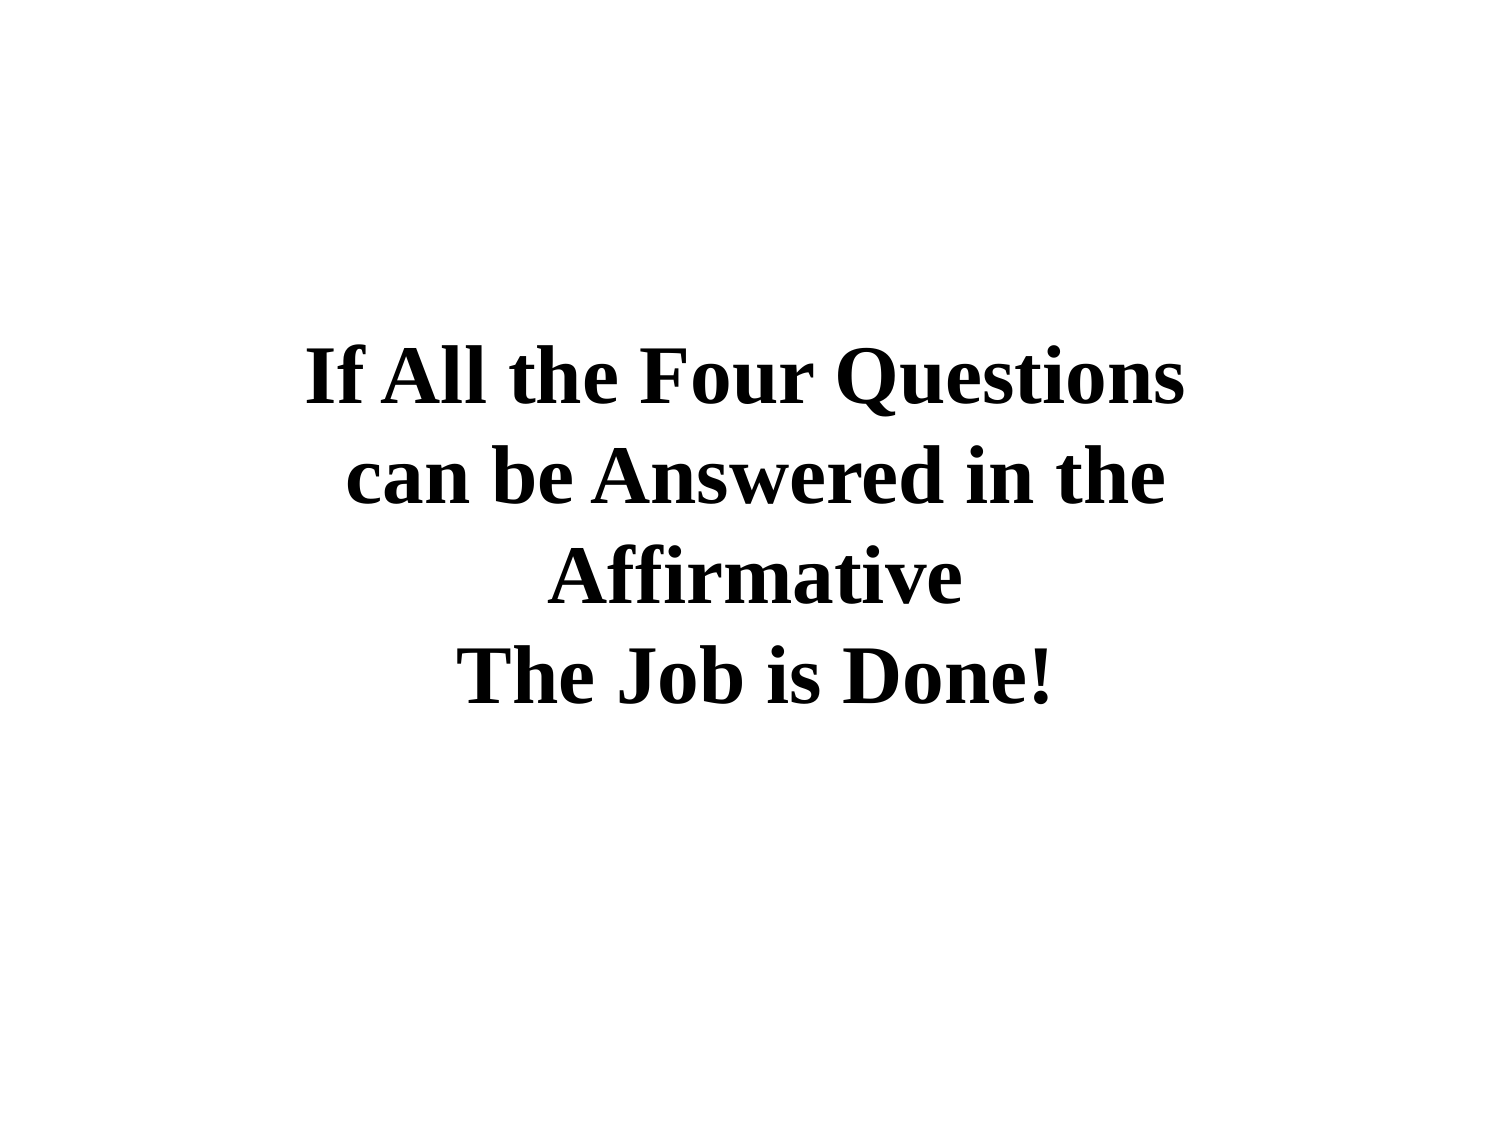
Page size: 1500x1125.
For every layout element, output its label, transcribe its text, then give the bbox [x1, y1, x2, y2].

text_box If All the Four Questions can be Answered in the Affirmative The Job is Done! [49, 312, 1463, 728]
